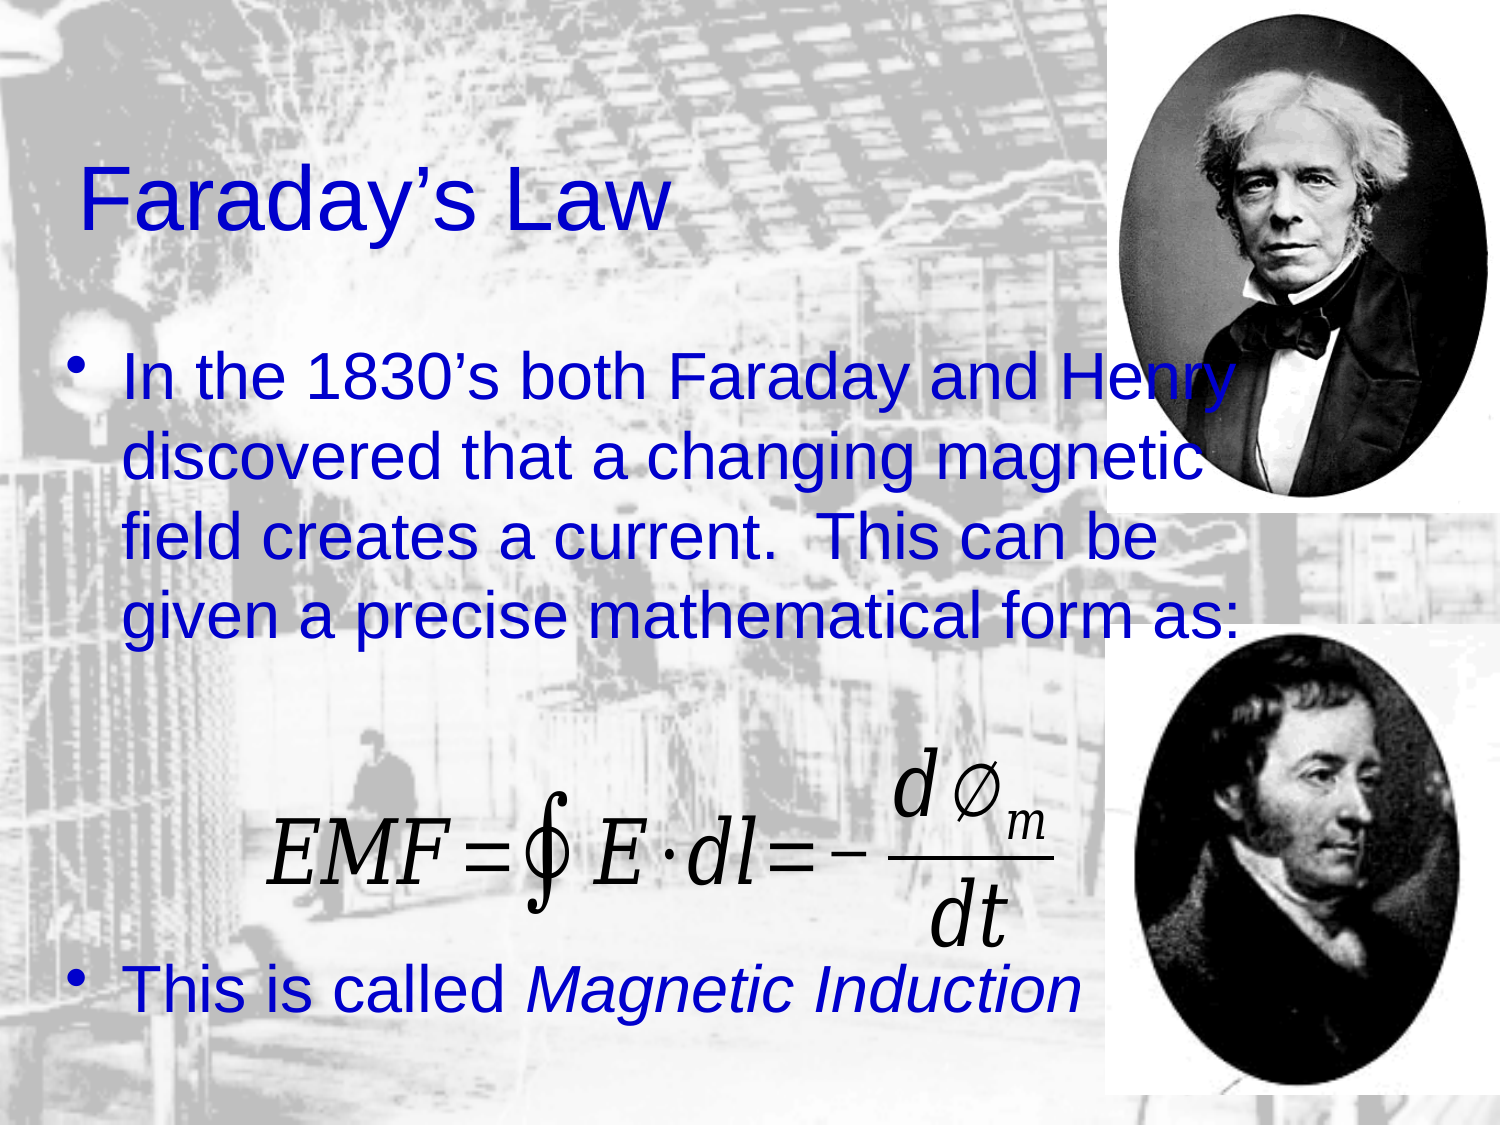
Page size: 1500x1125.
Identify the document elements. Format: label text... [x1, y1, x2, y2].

picture [0, 0, 1500, 1125]
title Faraday’s Law [62, 99, 1101, 288]
list In the 1830’s both Faraday and Henry discovered that a changing magnetic field creates a current. This can be given a precise mathematical form as: This is called Magnetic Induction [50, 324, 1325, 1000]
